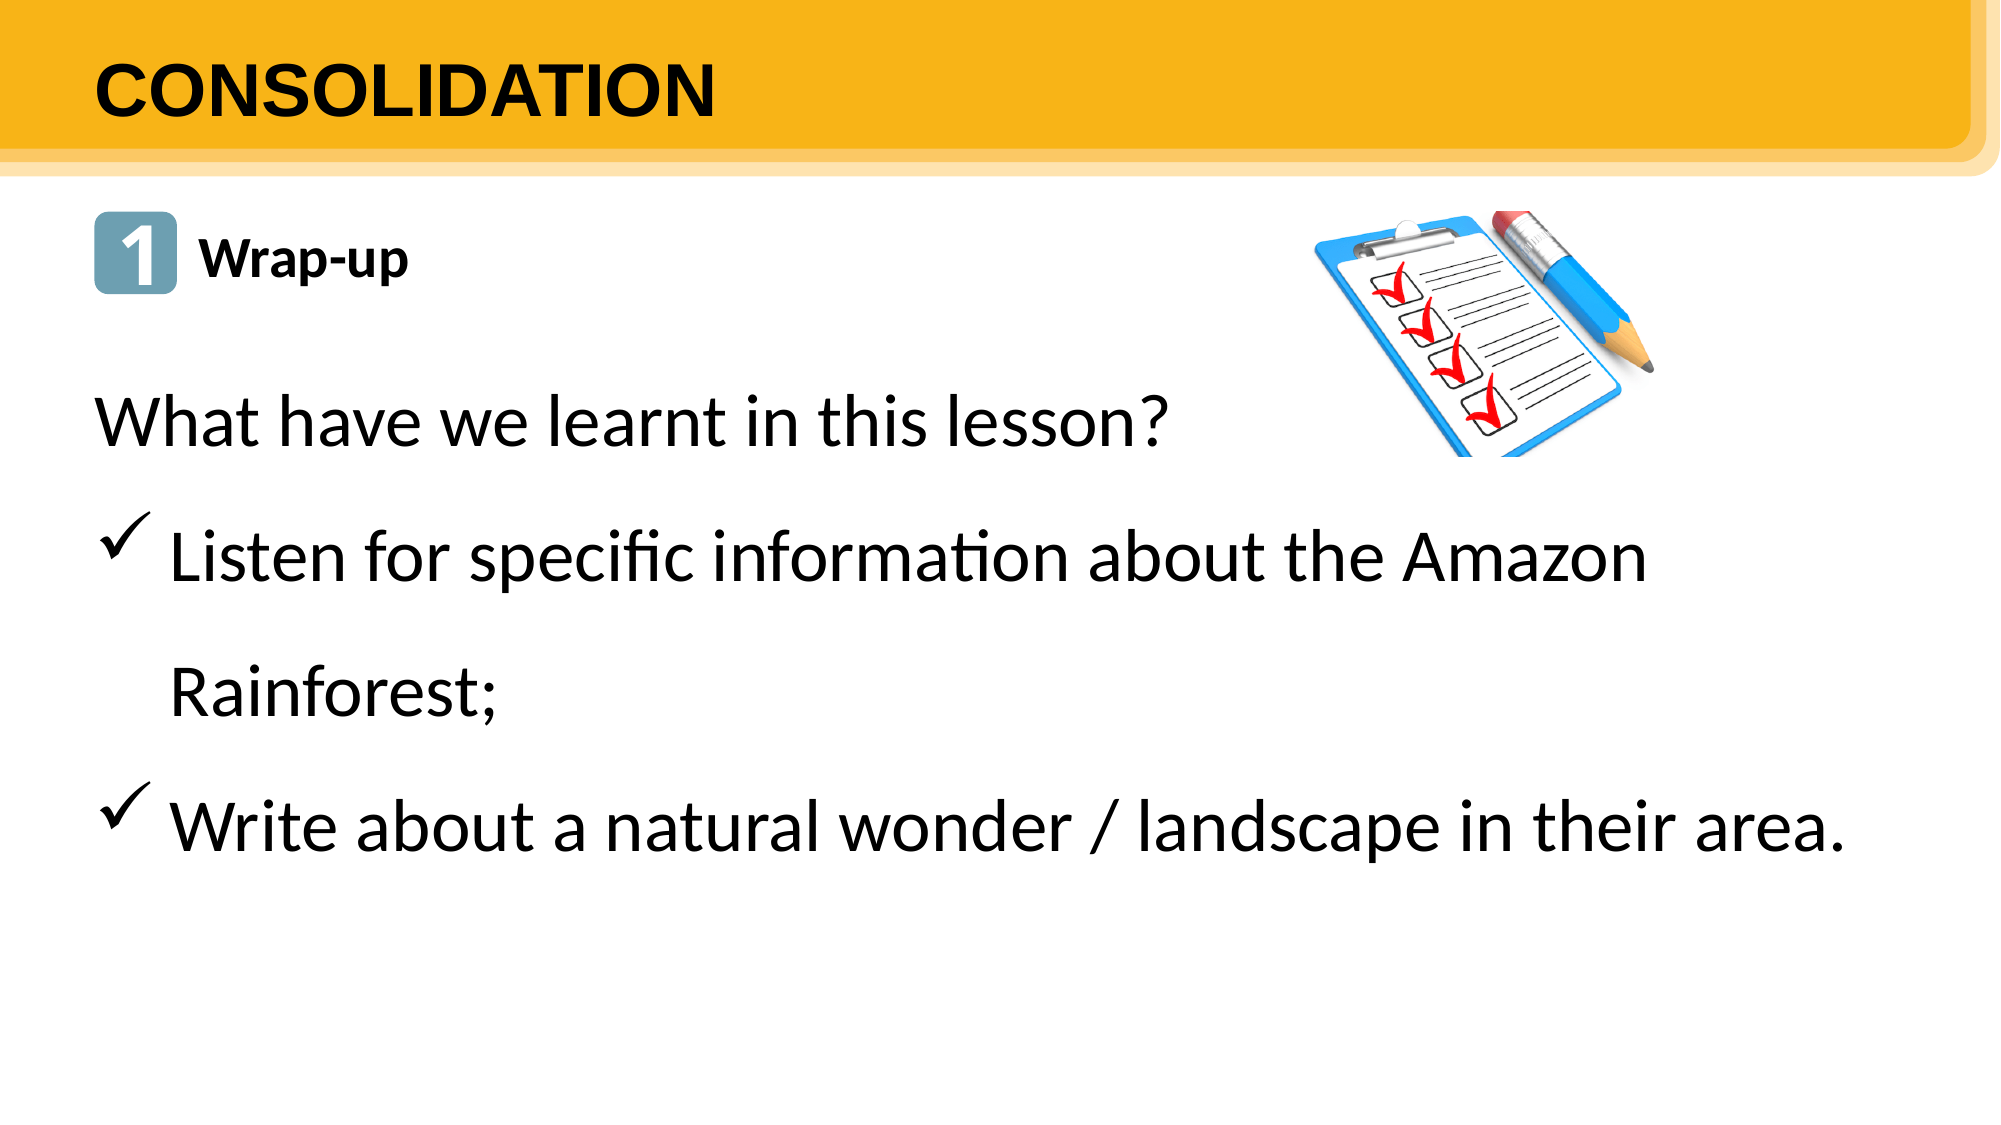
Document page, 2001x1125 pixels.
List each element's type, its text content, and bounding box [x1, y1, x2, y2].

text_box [0, 0, 2000, 177]
text_box [93, 211, 103, 295]
text_box Wrap-up [183, 211, 495, 297]
text_box 1 [103, 194, 169, 310]
text_box What have we learnt in this lesson? Listen for specific information about the Amazon Rainforest; Write about a natural wonder / landscape in their area. [79, 319, 1958, 875]
text_box [169, 212, 178, 294]
picture [1300, 211, 1666, 457]
